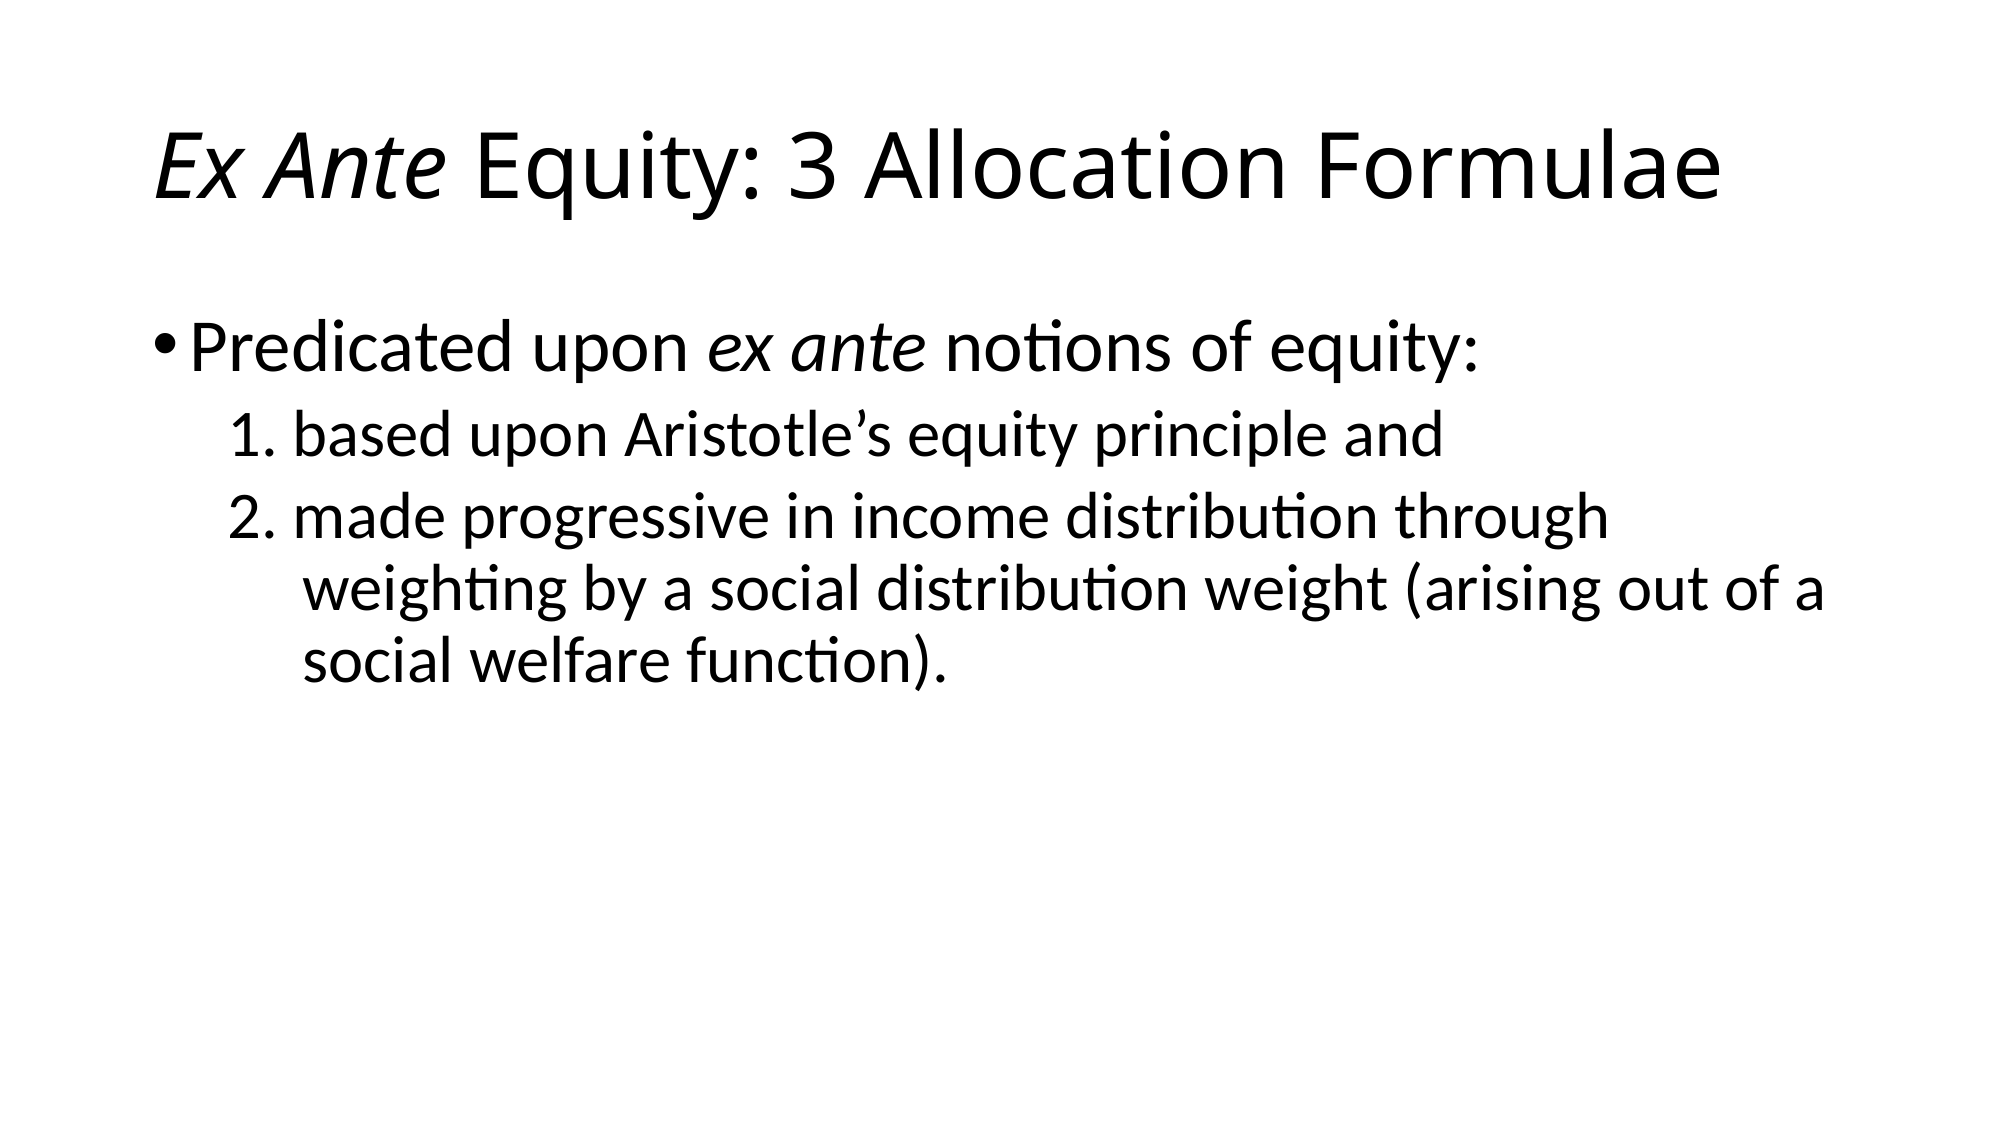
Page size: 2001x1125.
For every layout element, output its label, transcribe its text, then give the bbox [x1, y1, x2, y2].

title Ex Ante Equity: 3 Allocation Formulae [137, 59, 1863, 278]
list Predicated upon ex ante notions of equity: 1. based upon Aristotle’s equity principle and 2. made progressive in income distribution through weighting by a social distribution weight (arising out of a social welfare function). [137, 299, 1863, 1014]
